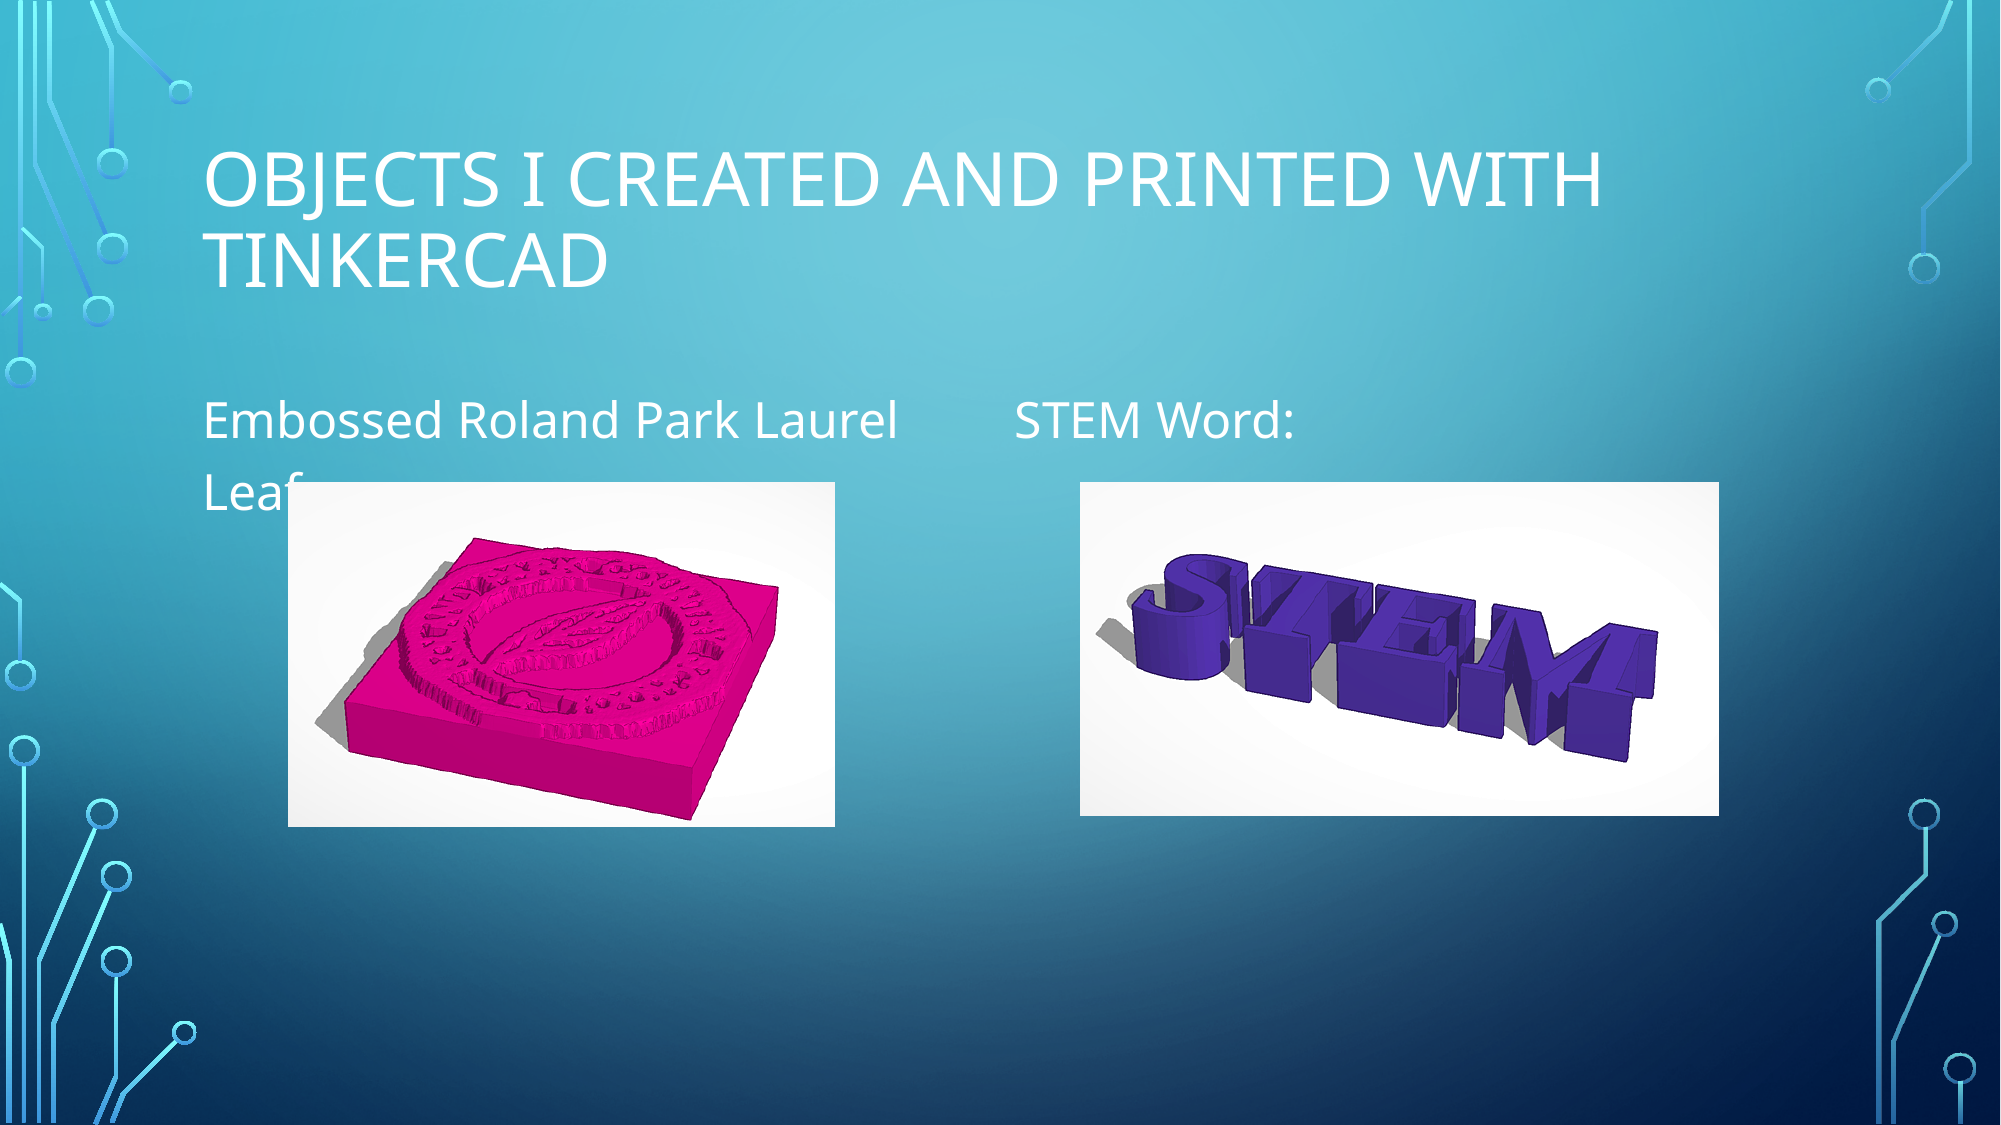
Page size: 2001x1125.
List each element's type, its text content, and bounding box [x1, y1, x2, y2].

text_box STEM Word: [999, 368, 1719, 950]
title Objects I created And printed With Tinkercad [187, 101, 1813, 344]
picture [1080, 482, 1720, 816]
picture [288, 482, 835, 827]
list Embossed Roland Park Laurel Leaf: [187, 369, 941, 950]
